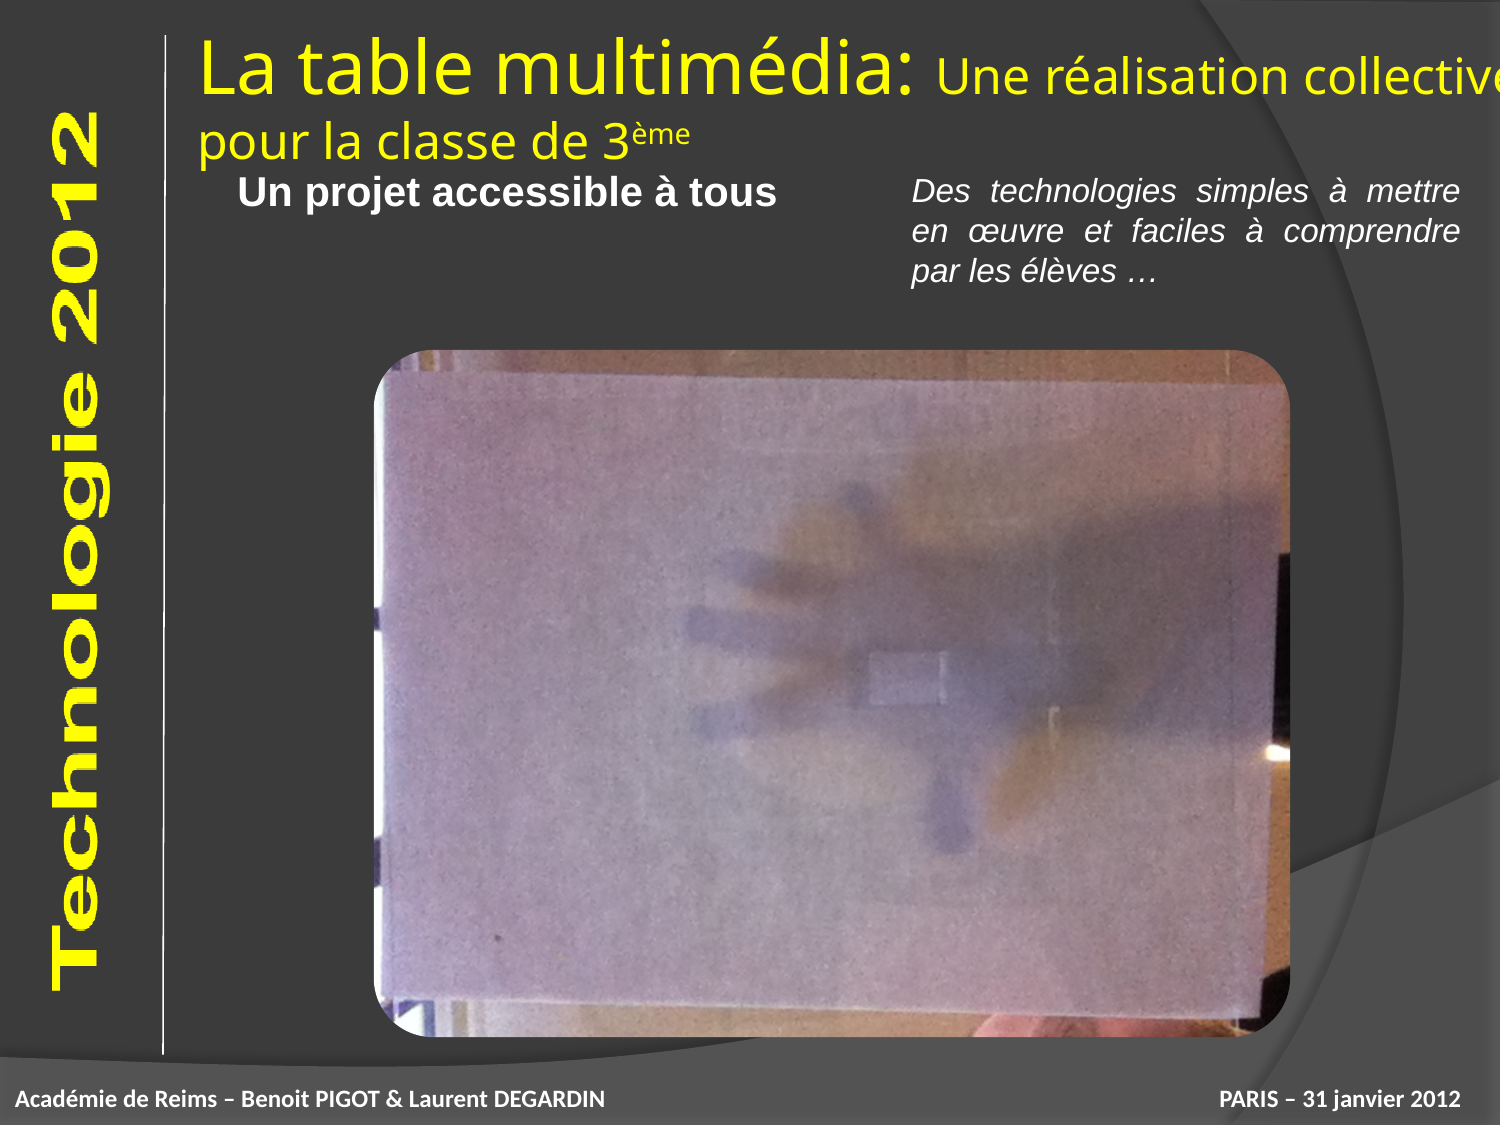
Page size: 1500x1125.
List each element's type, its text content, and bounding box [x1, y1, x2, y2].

picture [373, 349, 1291, 1038]
text_box Un projet accessible à tous [222, 157, 1442, 223]
text_box Académie de Reims – Benoit PIGOT & Laurent DEGARDIN [0, 1074, 668, 1120]
text_box Des technologies simples à mettre en œuvre et faciles à comprendre par les élèves … [896, 161, 1477, 297]
text_box La table multimédia: Une réalisation collective pour la classe de 3ème [182, 11, 1500, 177]
text_box PARIS – 31 janvier 2012 [770, 1074, 1477, 1120]
picture [17, 42, 148, 1063]
